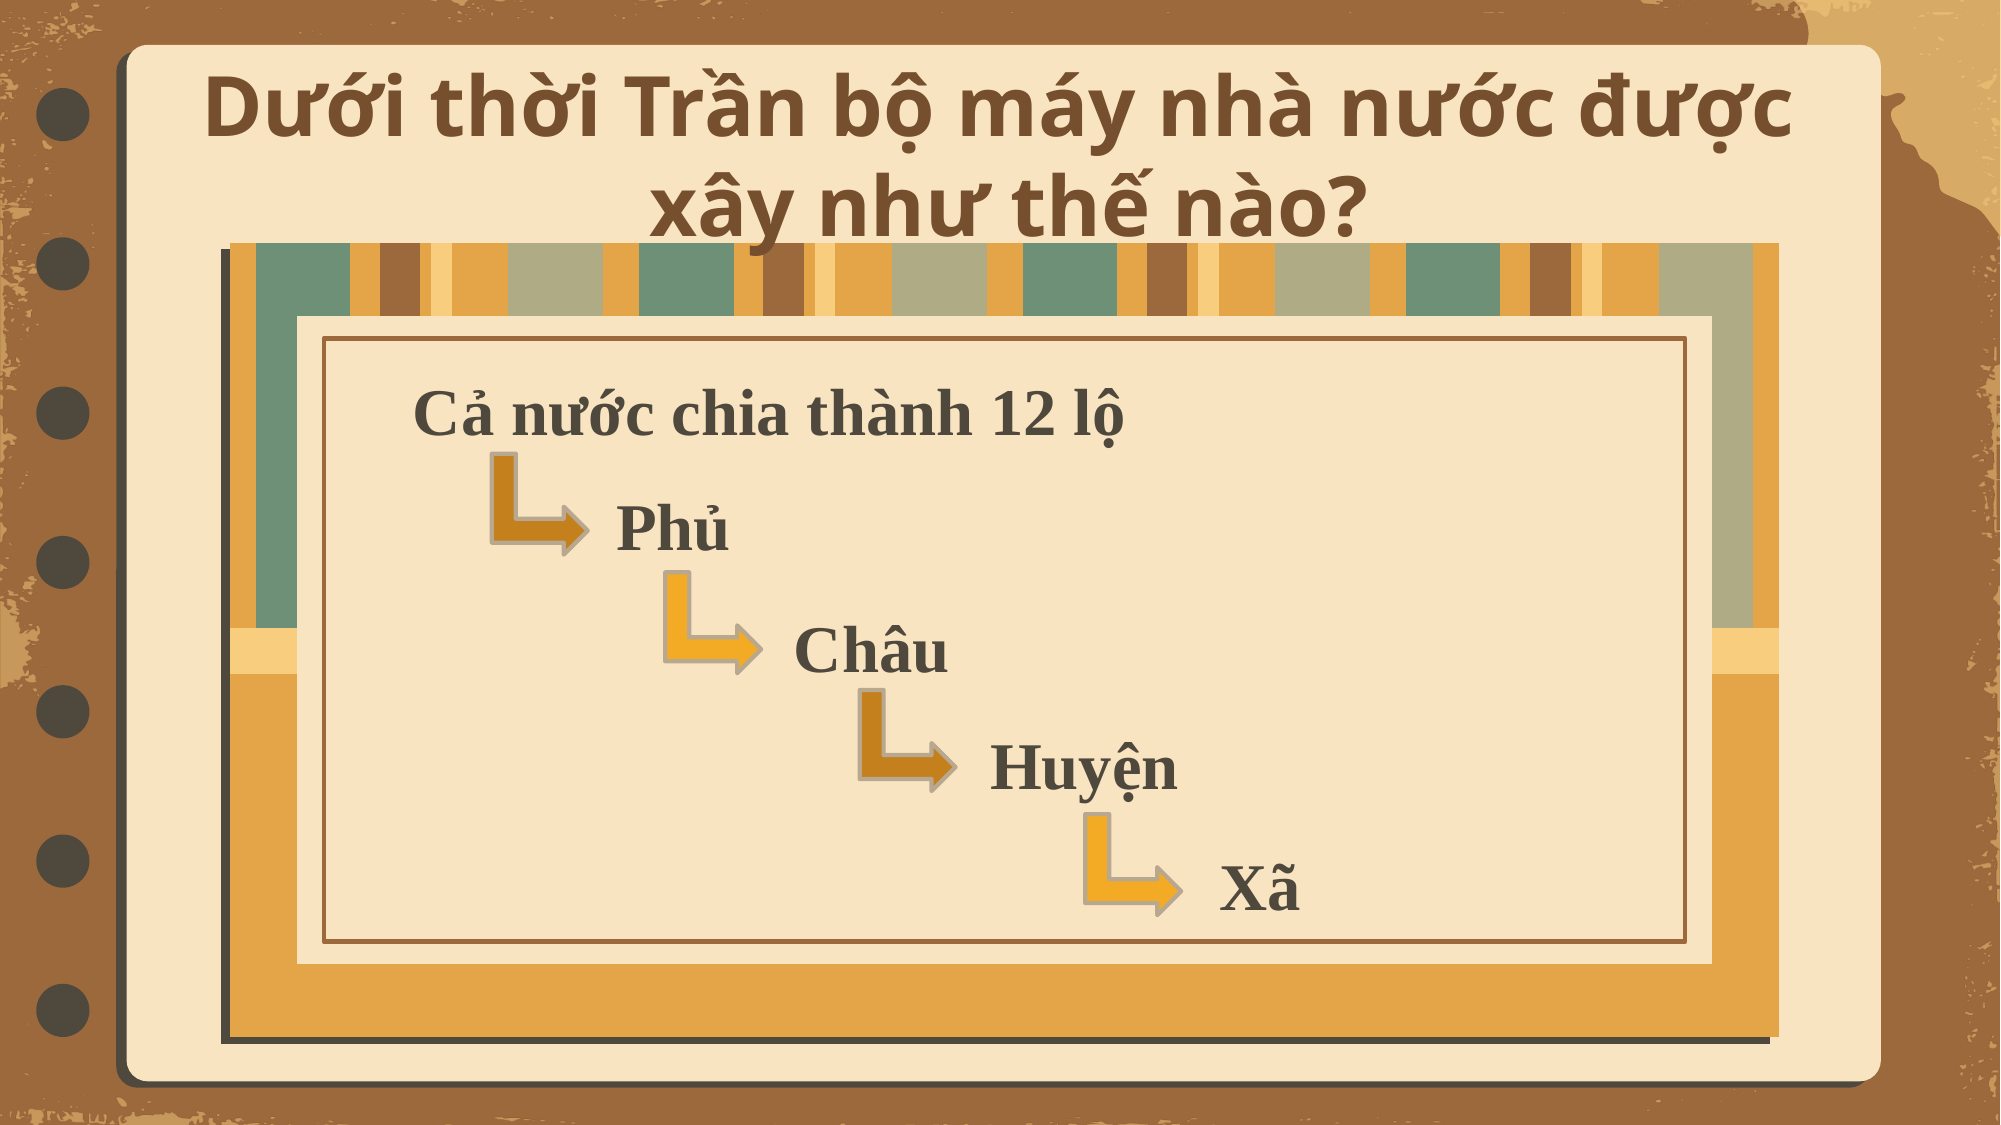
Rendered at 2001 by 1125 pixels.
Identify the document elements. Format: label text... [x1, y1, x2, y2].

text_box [220, 242, 1780, 1045]
text_box Dưới thời Trần bộ máy nhà nước được xây như thế nào? [133, 46, 1885, 334]
